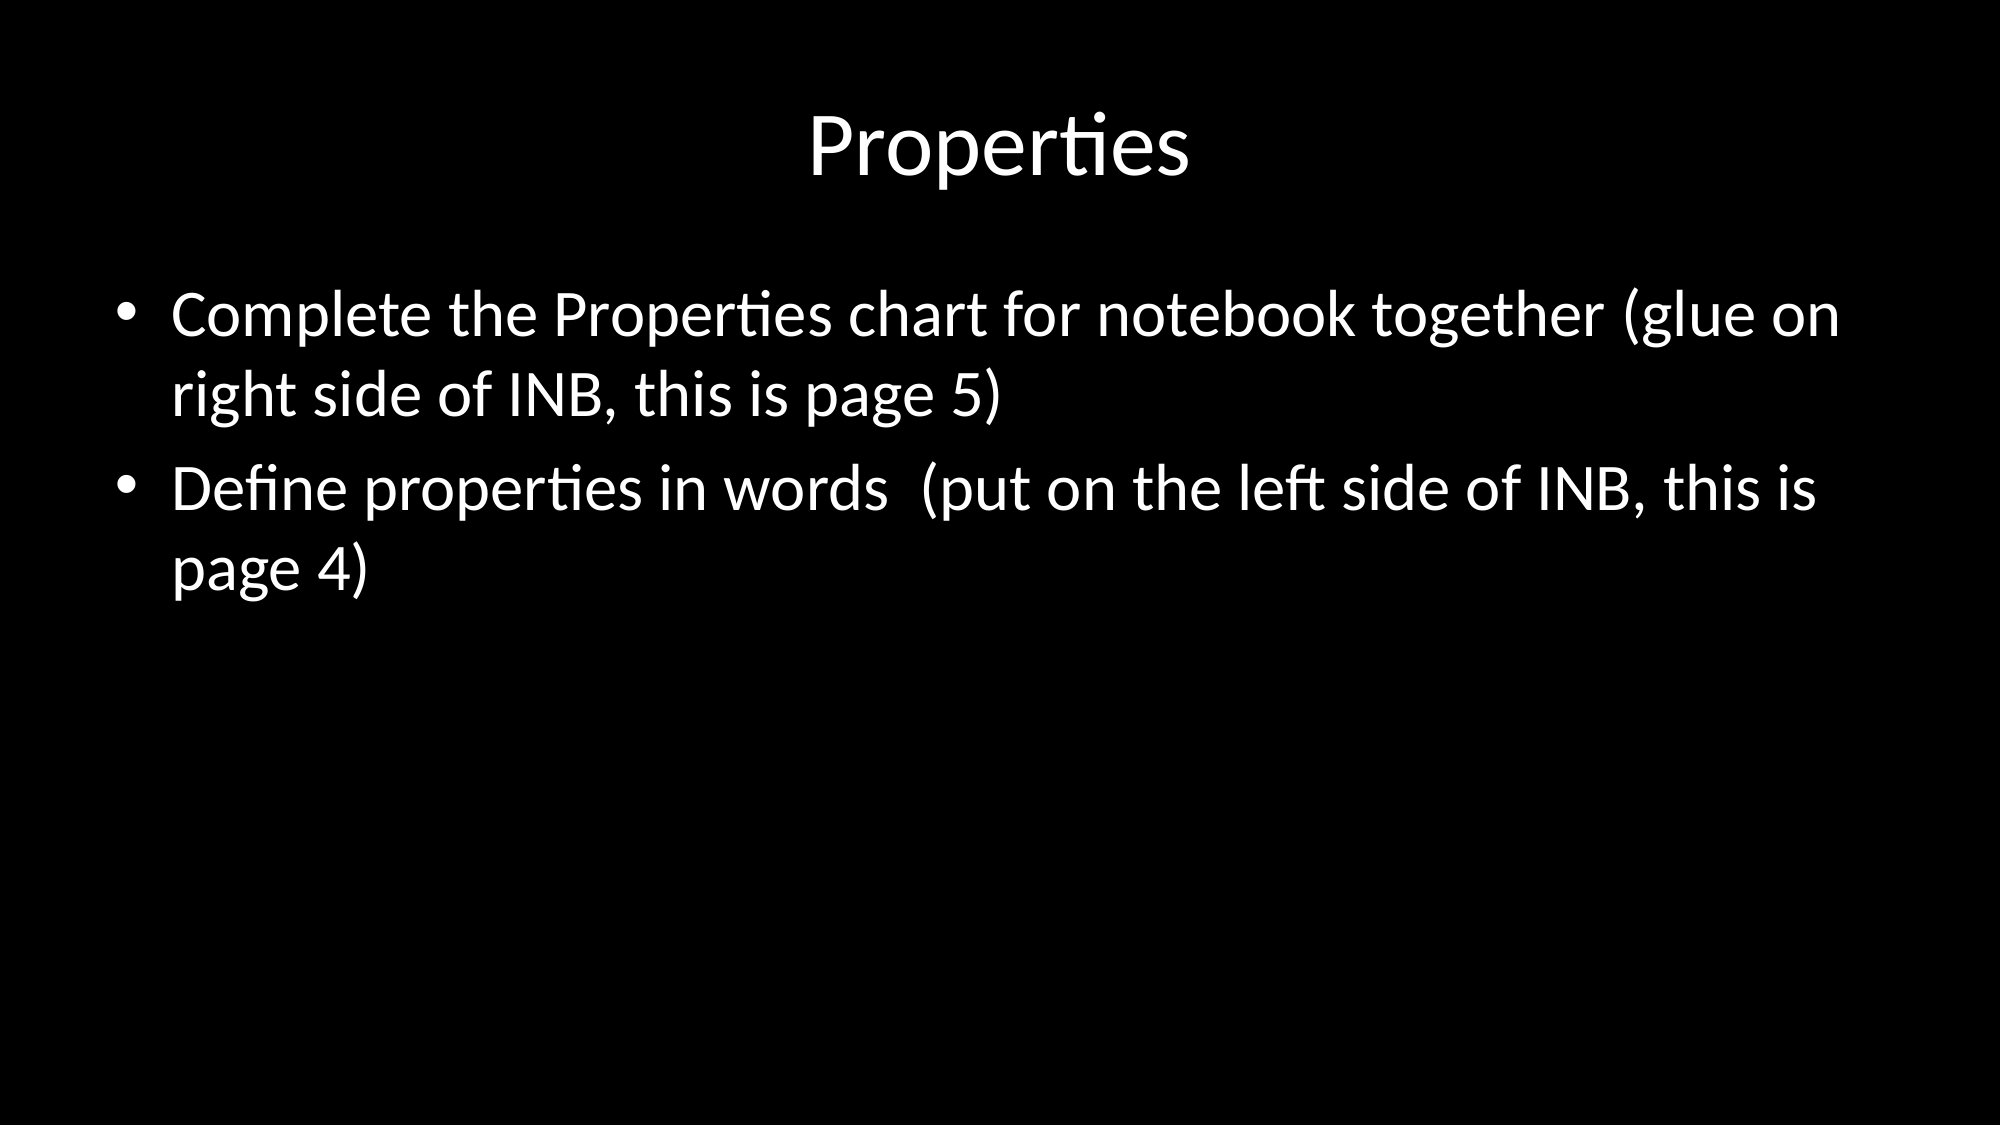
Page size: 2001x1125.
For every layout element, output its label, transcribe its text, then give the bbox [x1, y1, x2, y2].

title Properties [99, 45, 1900, 233]
list Complete the Properties chart for notebook together (glue on right side of INB, this is page 5) Define properties in words (put on the left side of INB, this is page 4) [99, 262, 1900, 1005]
